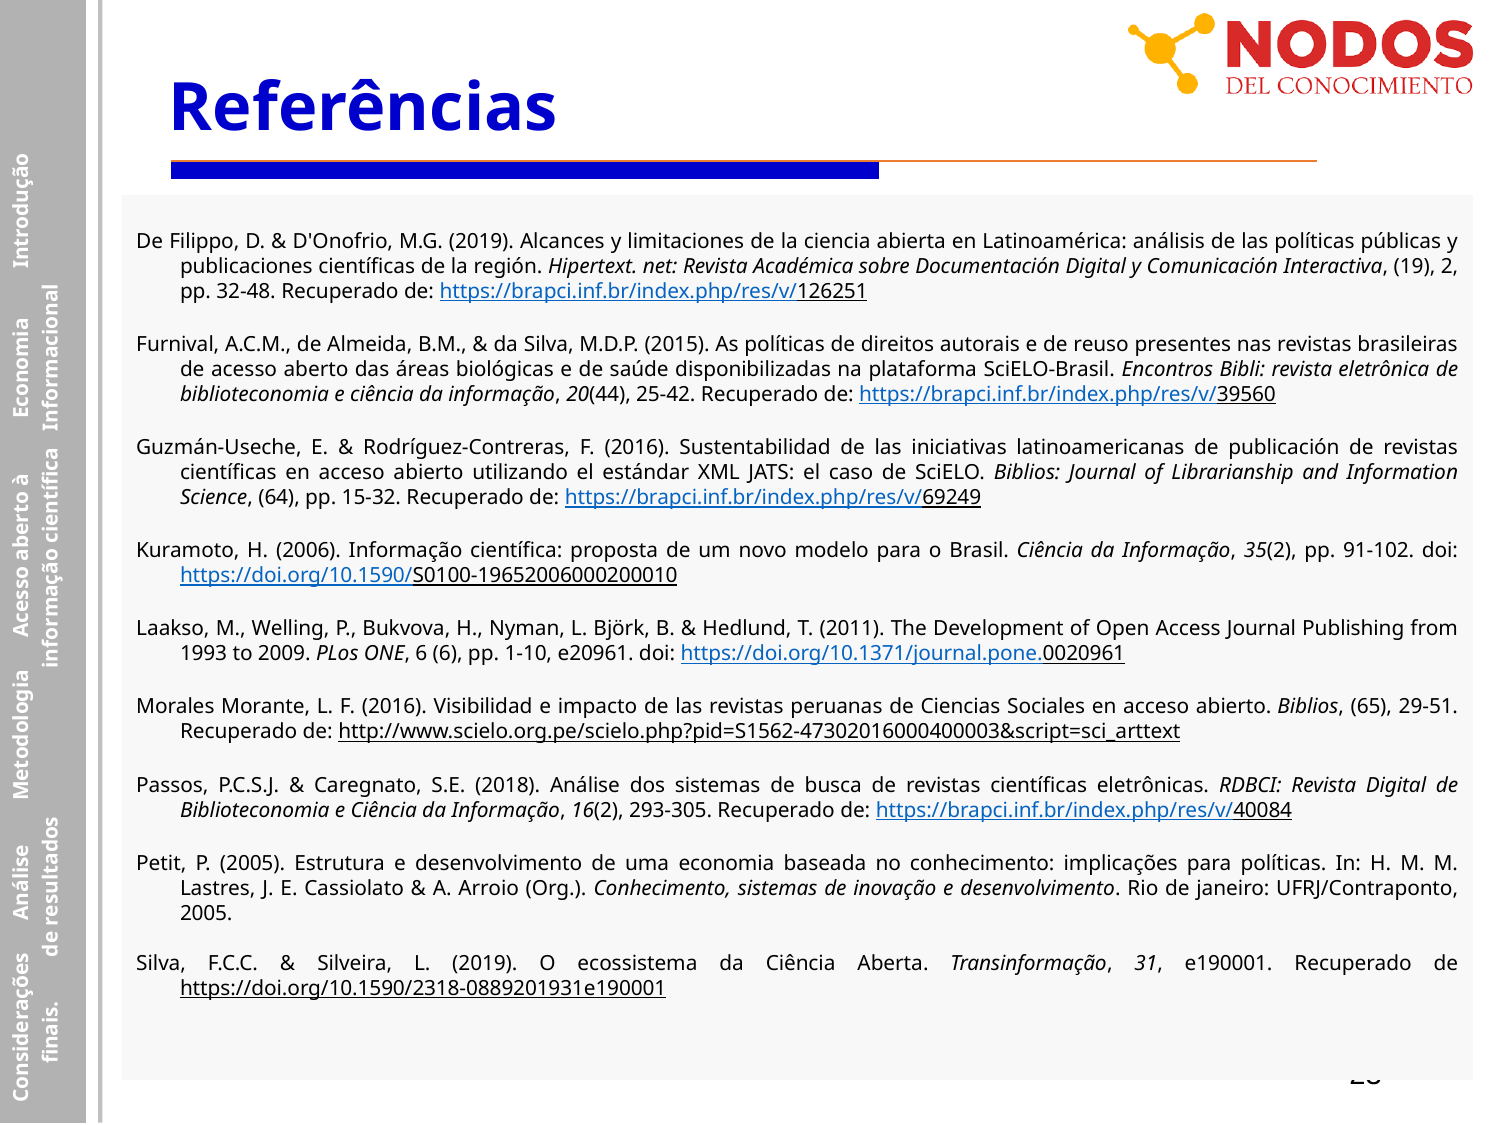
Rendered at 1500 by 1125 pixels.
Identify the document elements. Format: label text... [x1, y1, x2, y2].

text_box Considerações Análise Metodologia Acesso aberto à Economia Introdução finais. de resultados informação científica Informacional [0, 0, 86, 1123]
text_box De Filippo, D. & D'Onofrio, M.G. (2019). Alcances y limitaciones de la ciencia abierta en Latinoamérica: análisis de las políticas públicas y publicaciones científicas de la región. Hipertext. net: Revista Académica sobre Documentación Digital y Comunicación Interactiva, (19), 2, pp. 32-48. Recuperado de: https://brapci.inf.br/index.php/res/v/126251 Furnival, A.C.M., de Almeida, B.M., & da Silva, M.D.P. (2015). As políticas de direitos autorais e de reuso presentes nas revistas brasileiras de acesso aberto das áreas biológicas e de saúde disponibilizadas na plataforma SciELO-Brasil. Encontros Bibli: revista eletrônica de biblioteconomia e ciência da informação, 20(44), 25-42. Recuperado de: https://brapci.inf.br/index.php/res/v/39560 Guzmán-Useche, E. & Rodríguez-Contreras, F. (2016). Sustentabilidad de las iniciativas latinoamericanas de publicación de revistas científicas en acceso abierto utilizando el estándar XML JATS: el caso de SciELO. Biblios: Journal of Librarianship and Information Science, (64), pp. 15-32. Recuperado de: https://brapci.inf.br/index.php/res/v/69249 Kuramoto, H. (2006). Informação científica: proposta de um novo modelo para o Brasil. Ciência da Informação, 35(2), pp. 91-102. doi: https://doi.org/10.1590/S0100-19652006000200010 Laakso, M., Welling, P., Bukvova, H., Nyman, L. Björk, B. & Hedlund, T. (2011). The Development of Open Access Journal Publishing from 1993 to 2009. PLos ONE, 6 (6), pp. 1-10, e20961. doi: https://doi.org/10.1371/journal.pone.0020961 Morales Morante, L. F. (2016). Visibilidad e impacto de las revistas peruanas de Ciencias Sociales en acceso abierto. Biblios, (65), 29-51. Recuperado de: http://www.scielo.org.pe/scielo.php?pid=S1562-47302016000400003&script=sci_arttext Passos, P.C.S.J. & Caregnato, S.E. (2018). Análise dos sistemas de busca de revistas científicas eletrônicas. RDBCI: Revista Digital de Biblioteconomia e Ciência da Informação, 16(2), 293-305. Recuperado de: https://brapci.inf.br/index.php/res/v/40084 Petit, P. (2005). Estrutura e desenvolvimento de uma economia baseada no conhecimento: implicações para políticas. In: H. M. M. Lastres, J. E. Cassiolato & A. Arroio (Org.). Conhecimento, sistemas de inovação e desenvolvimento. Rio de janeiro: UFRJ/Contraponto, 2005. Silva, F.C.C. & Silveira, L. (2019). O ecossistema da Ciência Aberta. Transinformação, 31, e190001. Recuperado de https://doi.org/10.1590/2318-0889201931e190001 [121, 194, 1473, 1080]
text_box [171, 161, 1317, 179]
slide_number 23 [1059, 1080, 1397, 1103]
text_box Referências [154, 56, 1346, 151]
picture [1127, 13, 1473, 94]
